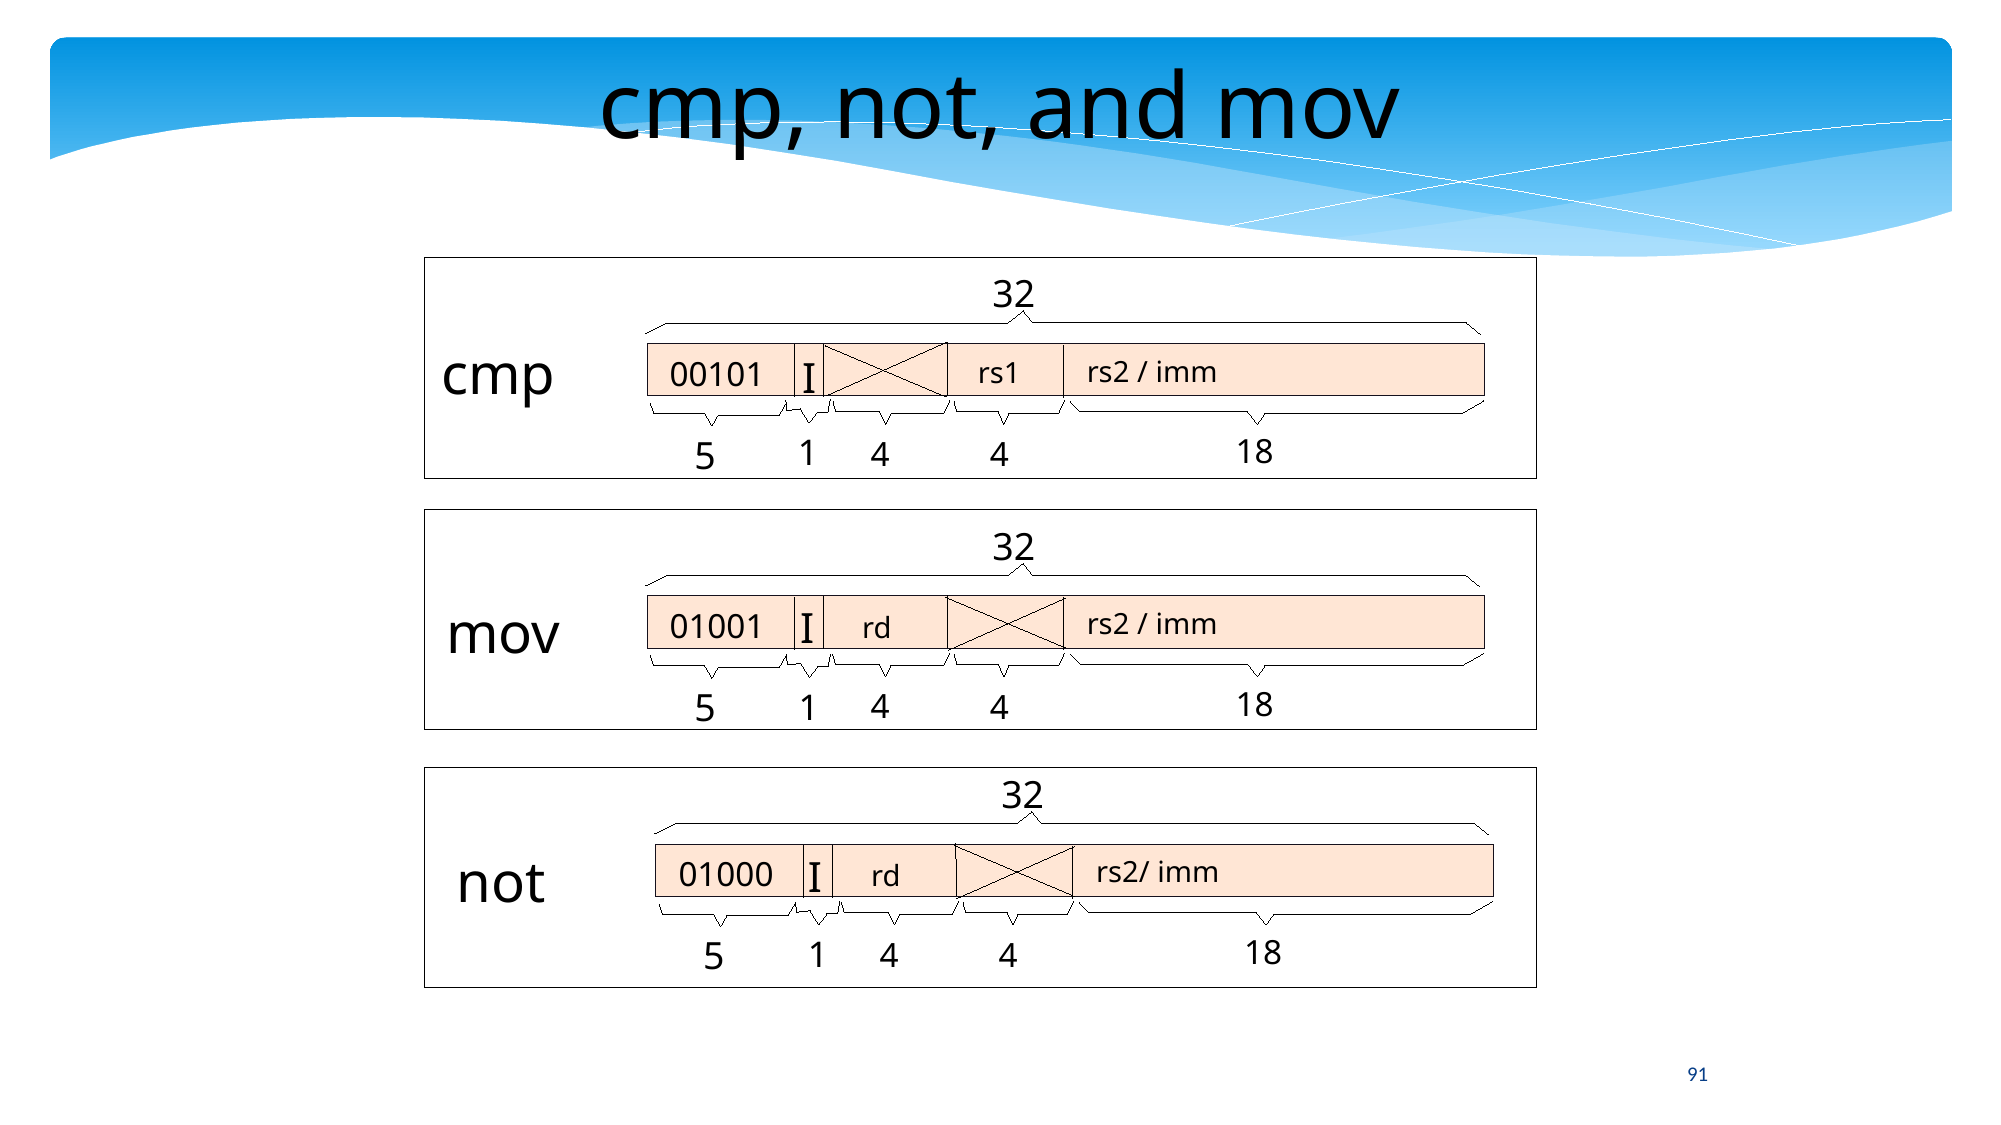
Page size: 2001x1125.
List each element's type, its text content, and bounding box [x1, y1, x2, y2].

title cmp, not, and mov [287, 24, 1713, 179]
slide_number 91 [1651, 1042, 1744, 1103]
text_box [412, 249, 1567, 1001]
